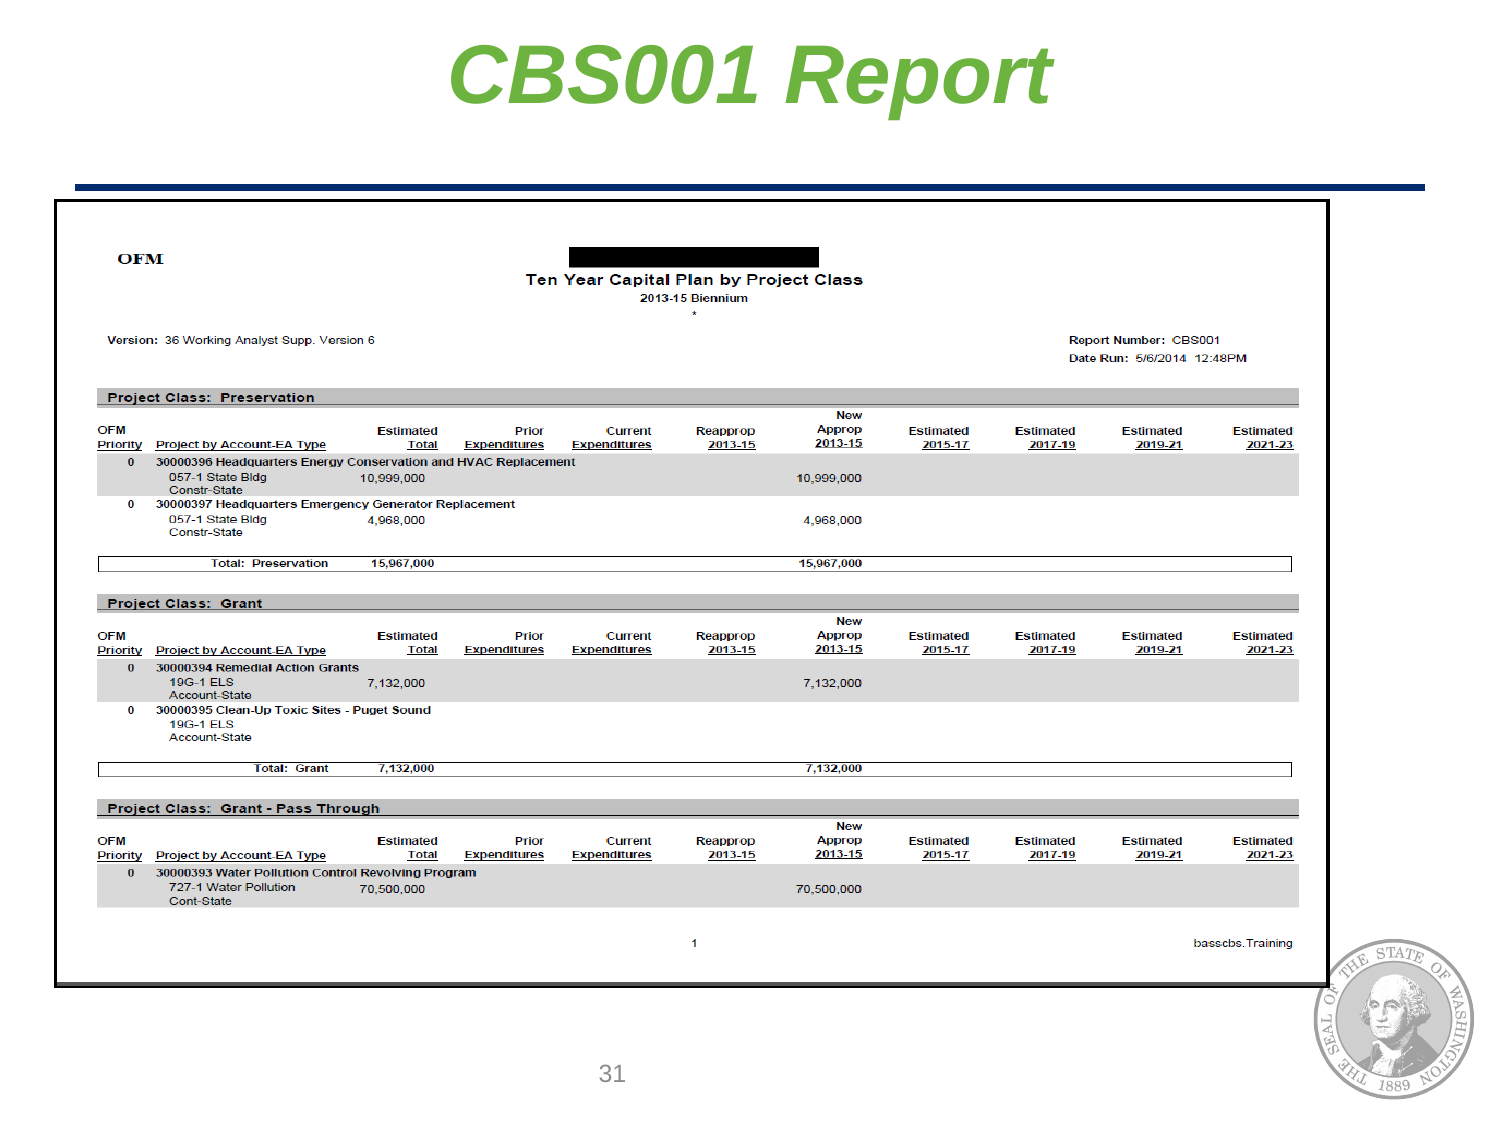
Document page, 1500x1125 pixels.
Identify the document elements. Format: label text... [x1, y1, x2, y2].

slide_number 31 [437, 1042, 788, 1103]
picture [54, 199, 1475, 1100]
title CBS001 Report [75, 12, 1425, 163]
